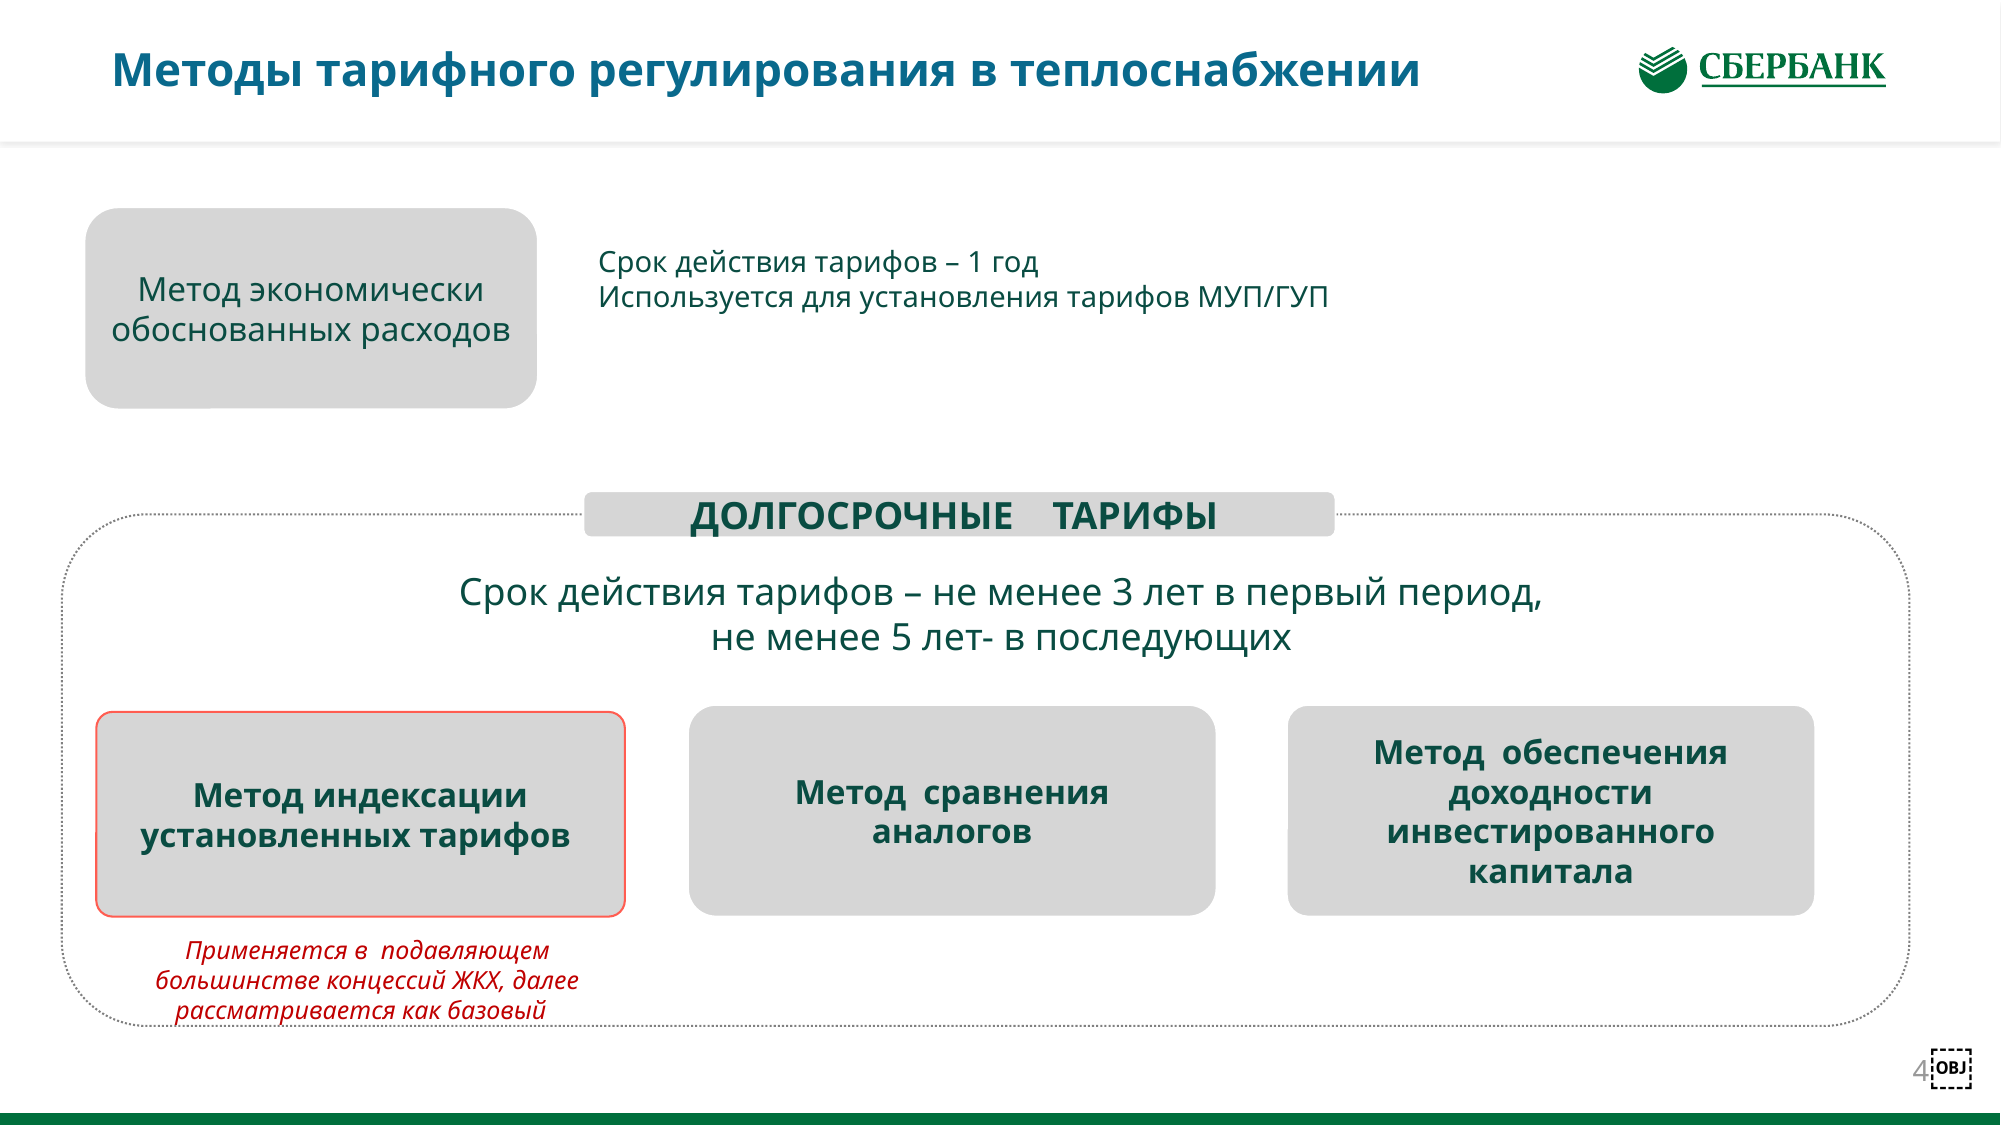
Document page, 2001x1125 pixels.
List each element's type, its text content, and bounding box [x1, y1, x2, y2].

title Методы тарифного регулирования в теплоснабжении [96, 0, 1573, 144]
text_box Метод экономически обоснованных расходов [83, 206, 540, 411]
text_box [61, 491, 1910, 1034]
text_box Срок действия тарифов – 1 год Используется для установления тарифов МУП/ГУП [583, 235, 1381, 321]
